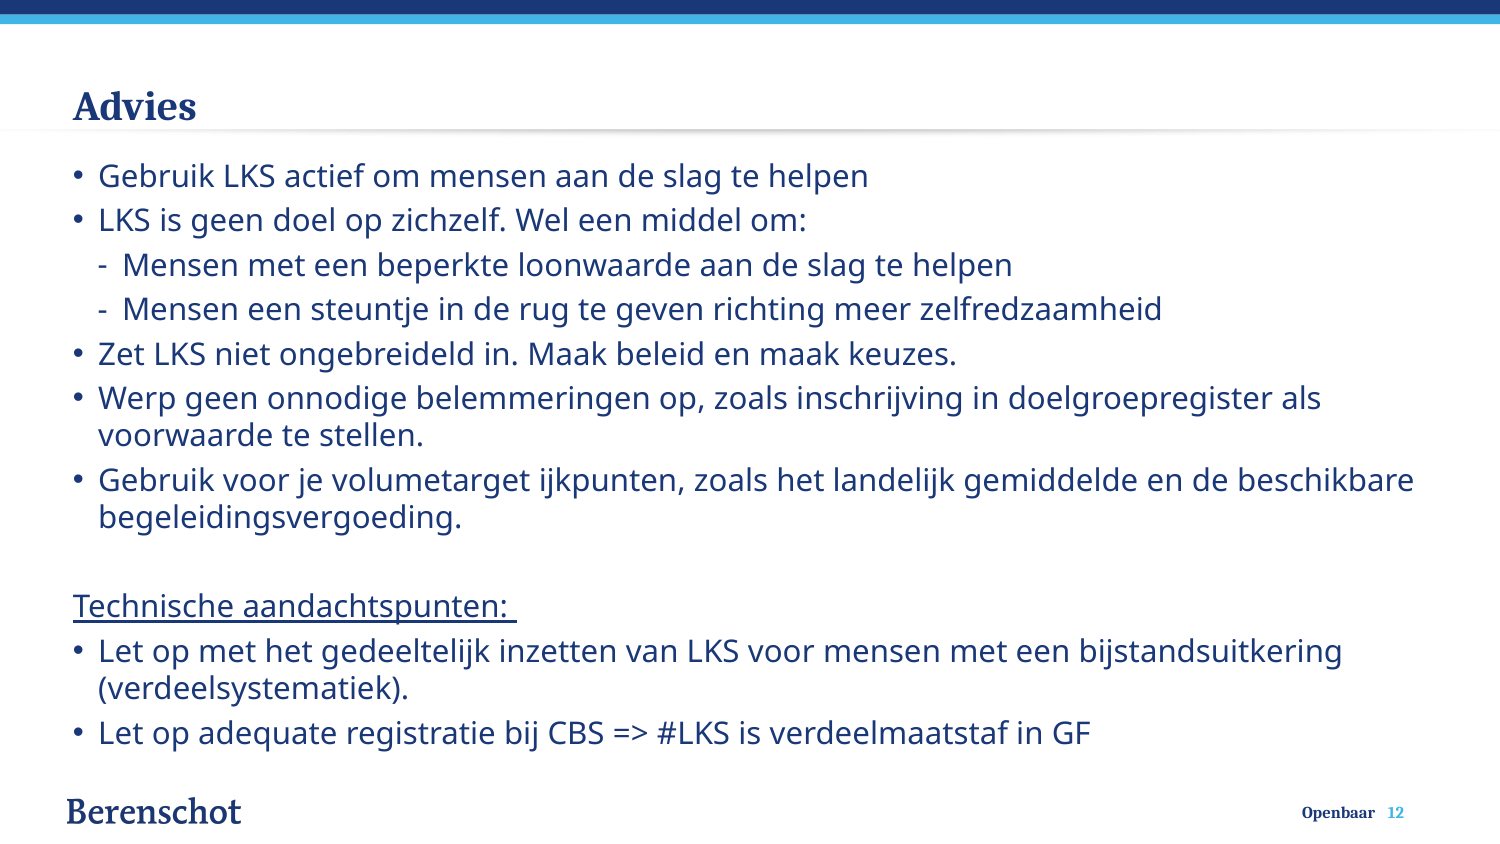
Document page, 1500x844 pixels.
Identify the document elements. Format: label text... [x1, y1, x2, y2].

picture [67, 797, 241, 824]
slide_number 12 [1387, 799, 1434, 826]
list Gebruik LKS actief om mensen aan de slag te helpen LKS is geen doel op zichzelf. Wel een middel om: Mensen met een beperkte loonwaarde aan de slag te helpen Mensen een steuntje in de rug te geven richting meer zelfredzaamheid Zet LKS niet ongebreideld in. Maak beleid en maak keuzes. Werp geen onnodige belemmeringen op, zoals inschrijving in doelgroepregister als voorwaarde te stellen. Gebruik voor je volumetarget ijkpunten, zoals het landelijk gemiddelde en de beschikbare begeleidingsvergoeding. Technische aandachtspunten: Let op met het gedeeltelijk inzetten van LKS voor mensen met een bijstandsuitkering (verdeelsystematiek). Let op adequate registratie bij CBS => #LKS is verdeelmaatstaf in GF [66, 149, 1436, 777]
picture [2, 130, 1500, 138]
title Advies [67, 78, 1436, 130]
